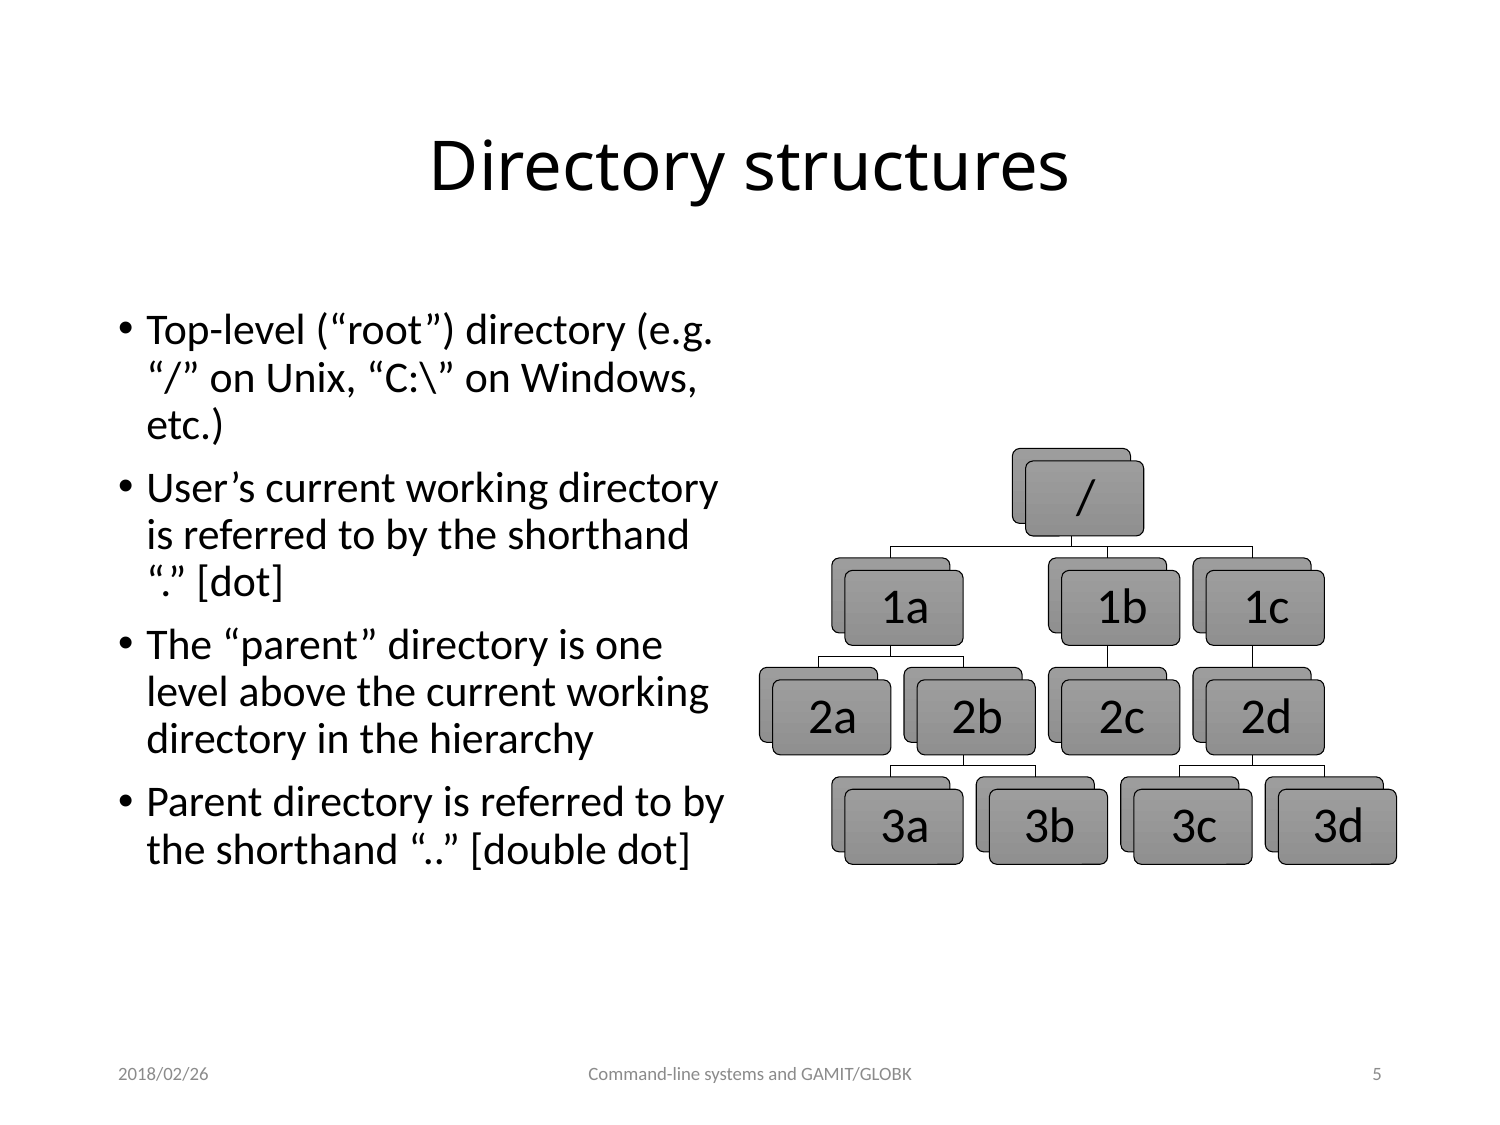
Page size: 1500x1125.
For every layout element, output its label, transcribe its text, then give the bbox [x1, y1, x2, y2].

list Top-level (“root”) directory (e.g. “/” on Unix, “C:\” on Windows, etc.) User’s current working directory is referred to by the shorthand “.” [dot] The “parent” directory is one level above the current working directory in the hierarchy Parent directory is referred to by the shorthand “..” [double dot] [103, 299, 741, 1014]
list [759, 299, 1397, 1014]
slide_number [103, 1042, 441, 1103]
slide_number 4 [1059, 1042, 1397, 1103]
footer Command-line systems and GAMIT/GLOBK [496, 1042, 1004, 1103]
title Directory structures [103, 59, 1397, 278]
